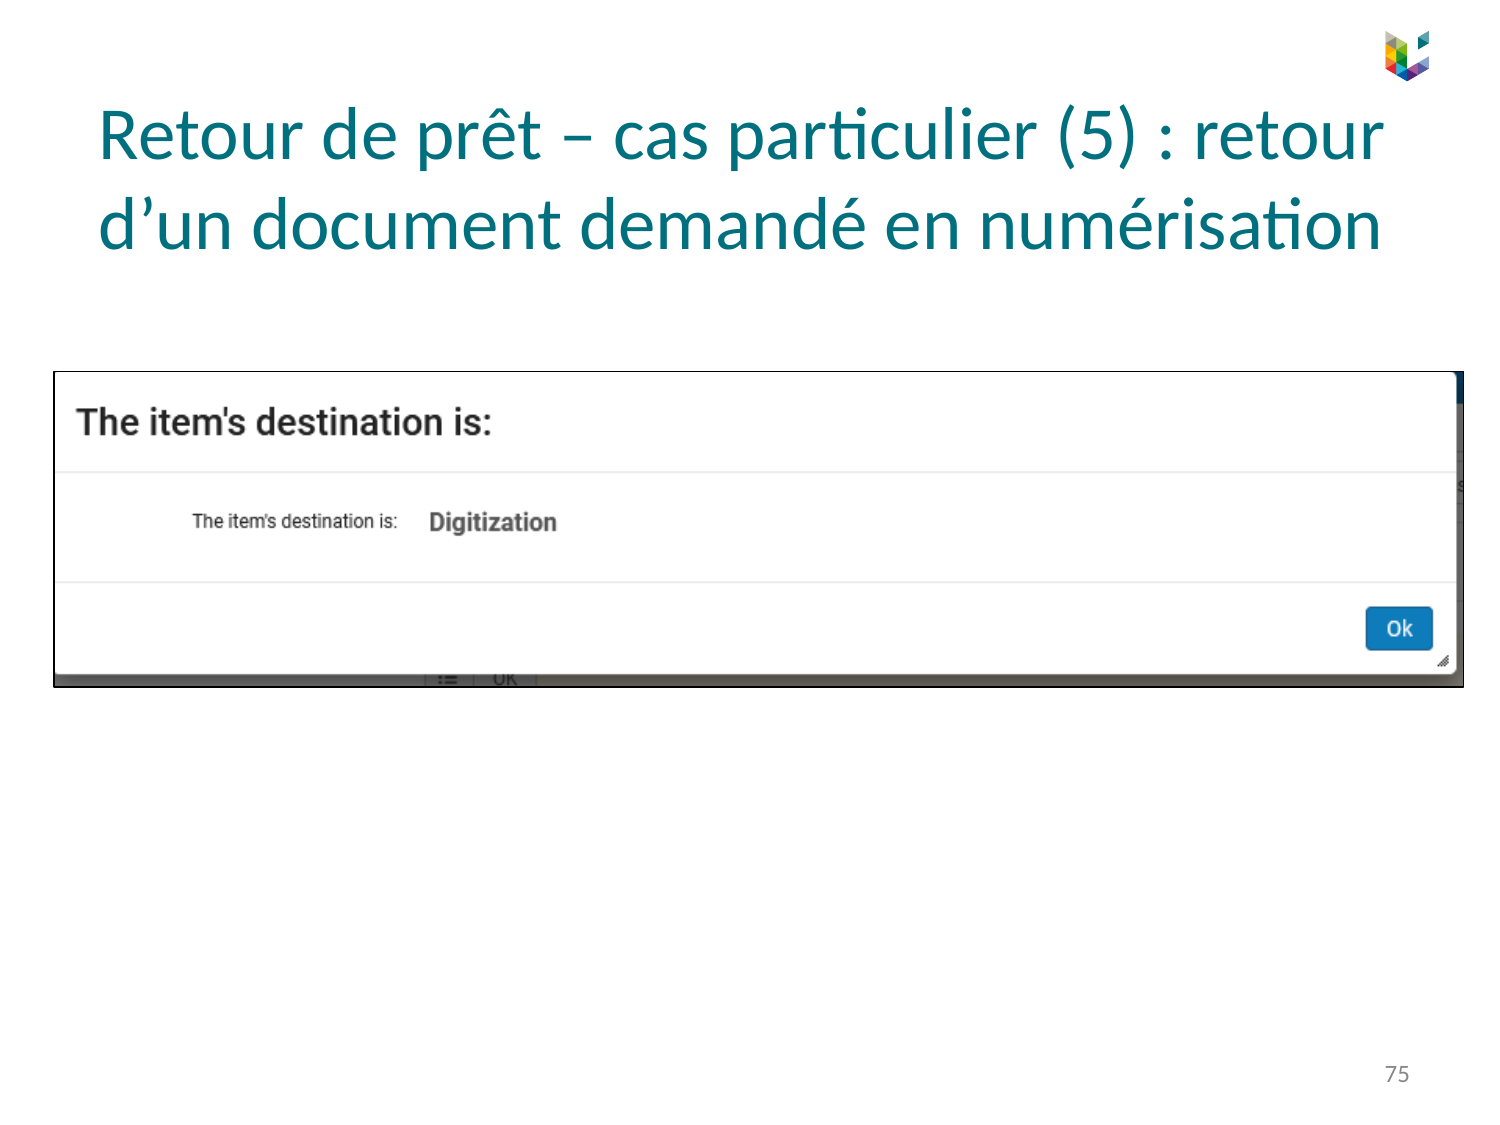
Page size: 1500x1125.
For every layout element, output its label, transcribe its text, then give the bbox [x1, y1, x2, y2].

slide_number 75 [1074, 1042, 1425, 1103]
text_box Retour de prêt – cas particulier (5) : retour d’un document demandé en numérisation [83, 112, 1434, 236]
picture [54, 371, 1463, 687]
picture [1366, 11, 1448, 101]
